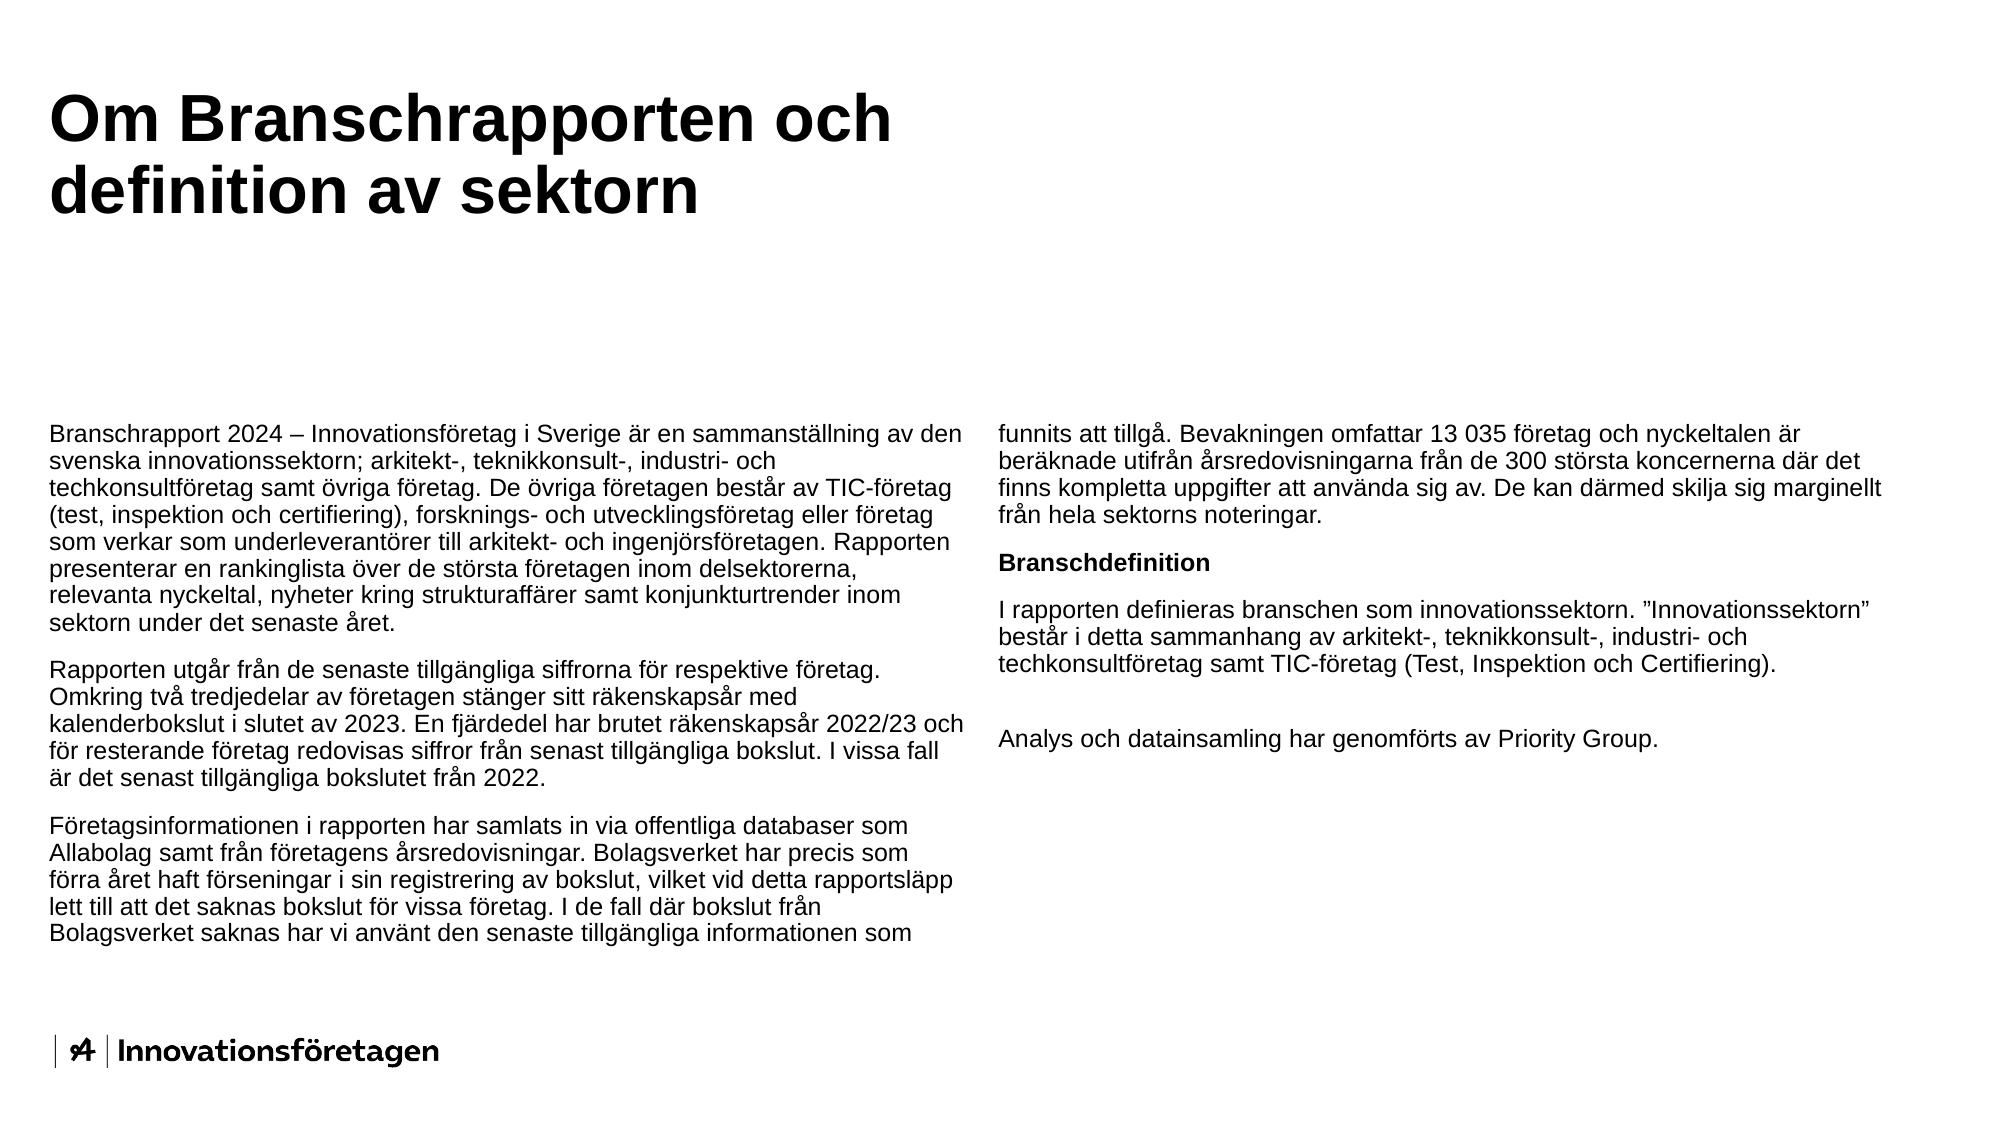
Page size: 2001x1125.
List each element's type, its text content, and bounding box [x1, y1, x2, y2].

text_box Branschrapport 2024 – Innovationsföretag i Sverige är en sammanställning av den svenska innovationssektorn; arkitekt-, teknikkonsult-, industri- och techkonsultföretag samt övriga företag. De övriga företagen består av TIC-företag (test, inspektion och certifiering), forsknings- och utvecklingsföretag eller företag som verkar som underleverantörer till arkitekt- och ingenjörsföretagen. Rapporten presenterar en rankinglista över de största företagen inom delsektorerna, relevanta nyckeltal, nyheter kring strukturaffärer samt konjunkturtrender inom sektorn under det senaste året. Rapporten utgår från de senaste tillgängliga siffrorna för respektive företag. Omkring två tredjedelar av företagen stänger sitt räkenskapsår med kalenderbokslut i slutet av 2023. En fjärdedel har brutet räkenskapsår 2022/23 och för resterande företag redovisas siffror från senast tillgängliga bokslut. I vissa fall är det senast tillgängliga bokslutet från 2022. Företagsinformationen i rapporten har samlats in via offentliga databaser som Allabolag samt från företagens årsredovisningar. Bolagsverket har precis som förra året haft förseningar i sin registrering av bokslut, vilket vid detta rapportsläpp lett till att det saknas bokslut för vissa företag. I de fall där bokslut från Bolagsverket saknas har vi använt den senaste tillgängliga informationen som funnits att tillgå. Bevakningen omfattar 13 035 företag och nyckeltalen är beräknade utifrån årsredovisningarna från de 300 största koncernerna där det finns kompletta uppgifter att använda sig av. De kan därmed skilja sig marginellt från hela sektorns noteringar. Branschdefinition I rapporten definieras branschen som innovationssektorn. ”Innovationssektorn” består i detta sammanhang av arkitekt-, teknikkonsult-, industri- och techkonsultföretag samt TIC-företag (Test, Inspektion och Certifiering). Analys och datainsamling har genomförts av Priority Group. [49, 420, 1918, 956]
title Om Branschrapporten och definition av sektorn [49, 84, 1442, 311]
picture [49, 1034, 523, 1068]
